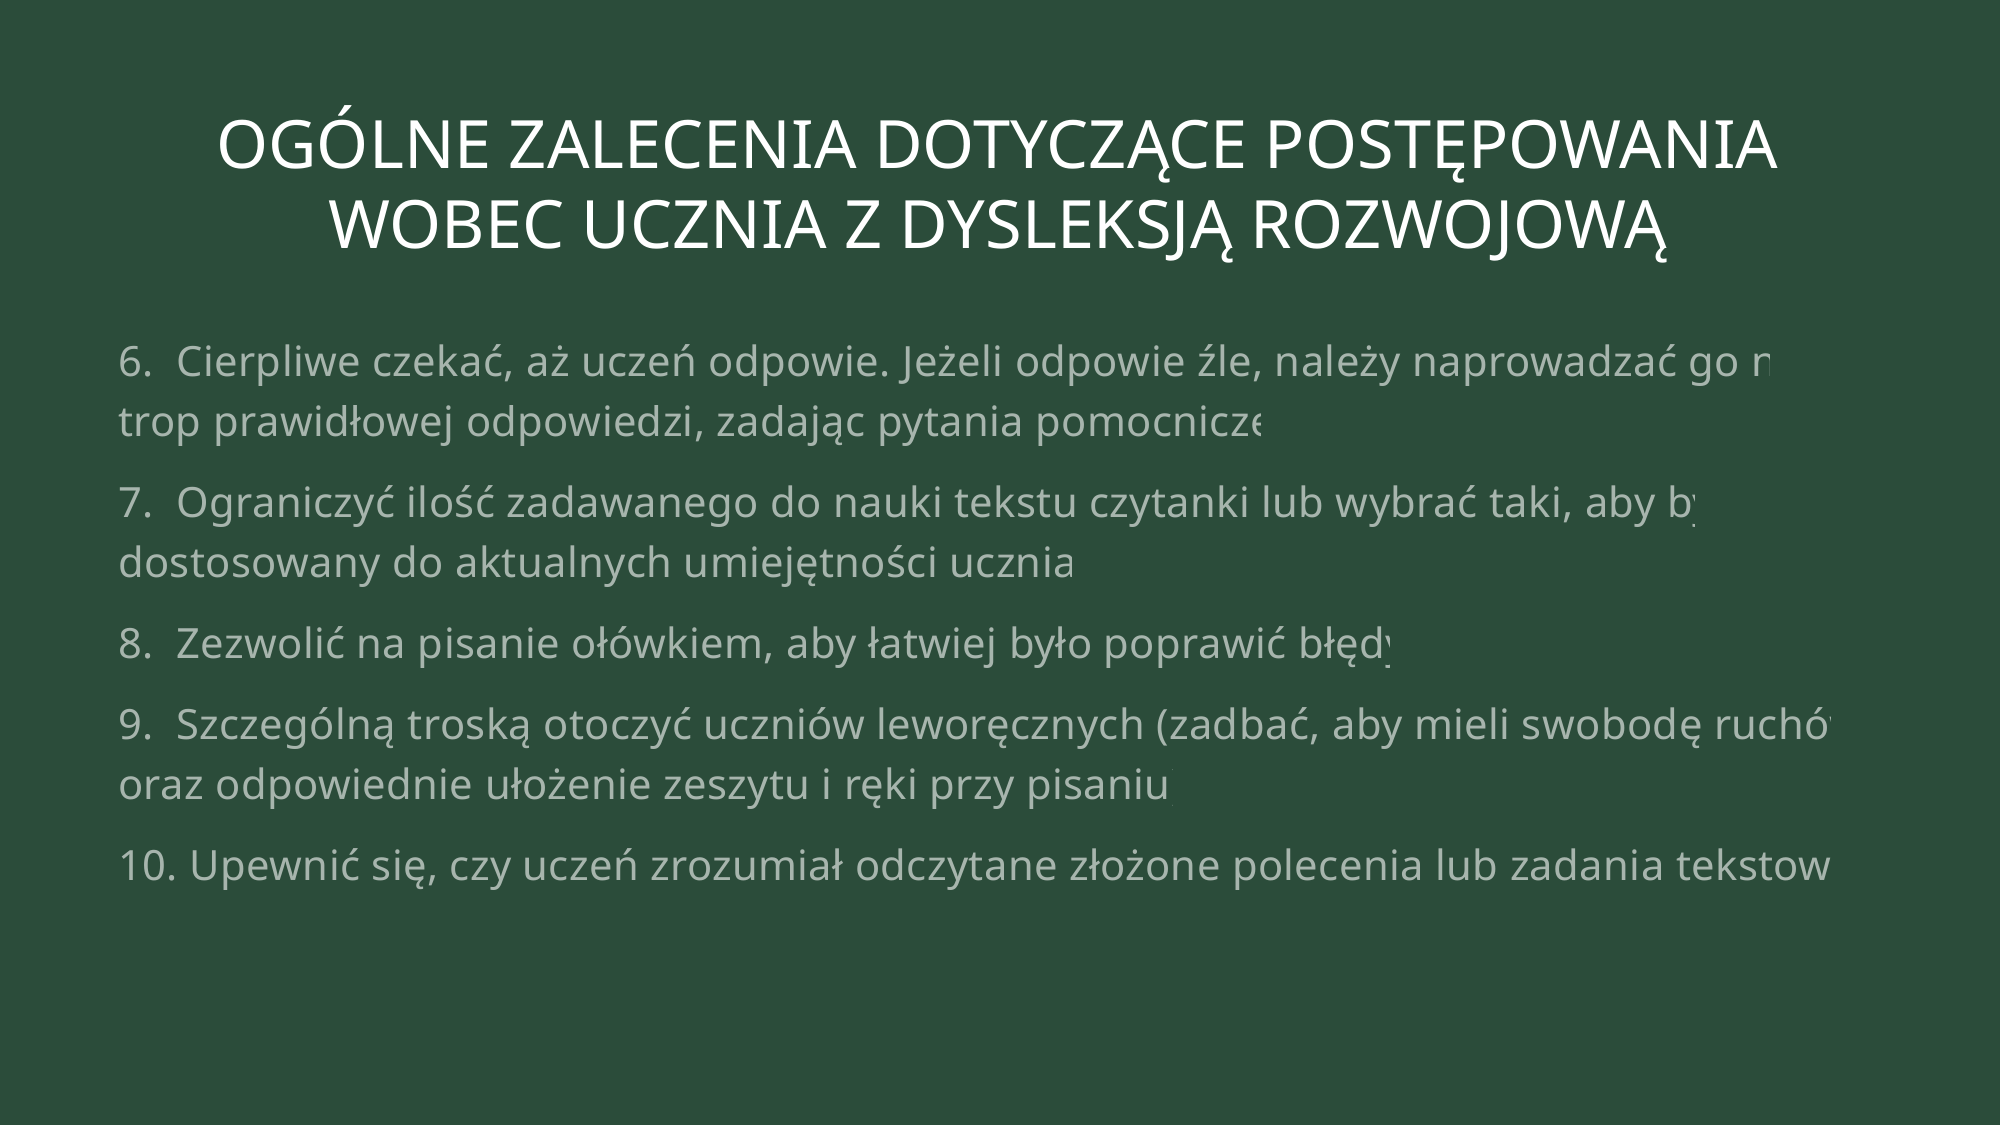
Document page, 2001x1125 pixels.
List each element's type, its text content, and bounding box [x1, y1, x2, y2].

title OGÓLNE ZALECENIA DOTYCZĄCE POSTĘPOWANIA WOBEC UCZNIA Z DYSLEKSJĄ ROZWOJOWĄ [118, 101, 1878, 271]
list 6. Cierpliwe czekać, aż uczeń odpowie. Jeżeli odpowie źle, należy naprowadzać go na trop prawidłowej odpowiedzi, zadając pytania pomocnicze. 7. Ograniczyć ilość zadawanego do nauki tekstu czytanki lub wybrać taki, aby był dostosowany do aktualnych umiejętności ucznia. 8. Zezwolić na pisanie ołówkiem, aby łatwiej było poprawić błędy. 9. Szczególną troską otoczyć uczniów leworęcznych (zadbać, aby mieli swobodę ruchów oraz odpowiednie ułożenie zeszytu i ręki przy pisaniu). 10. Upewnić się, czy uczeń zrozumiał odczytane złożone polecenia lub zadania tekstowe. [118, 324, 1878, 1024]
